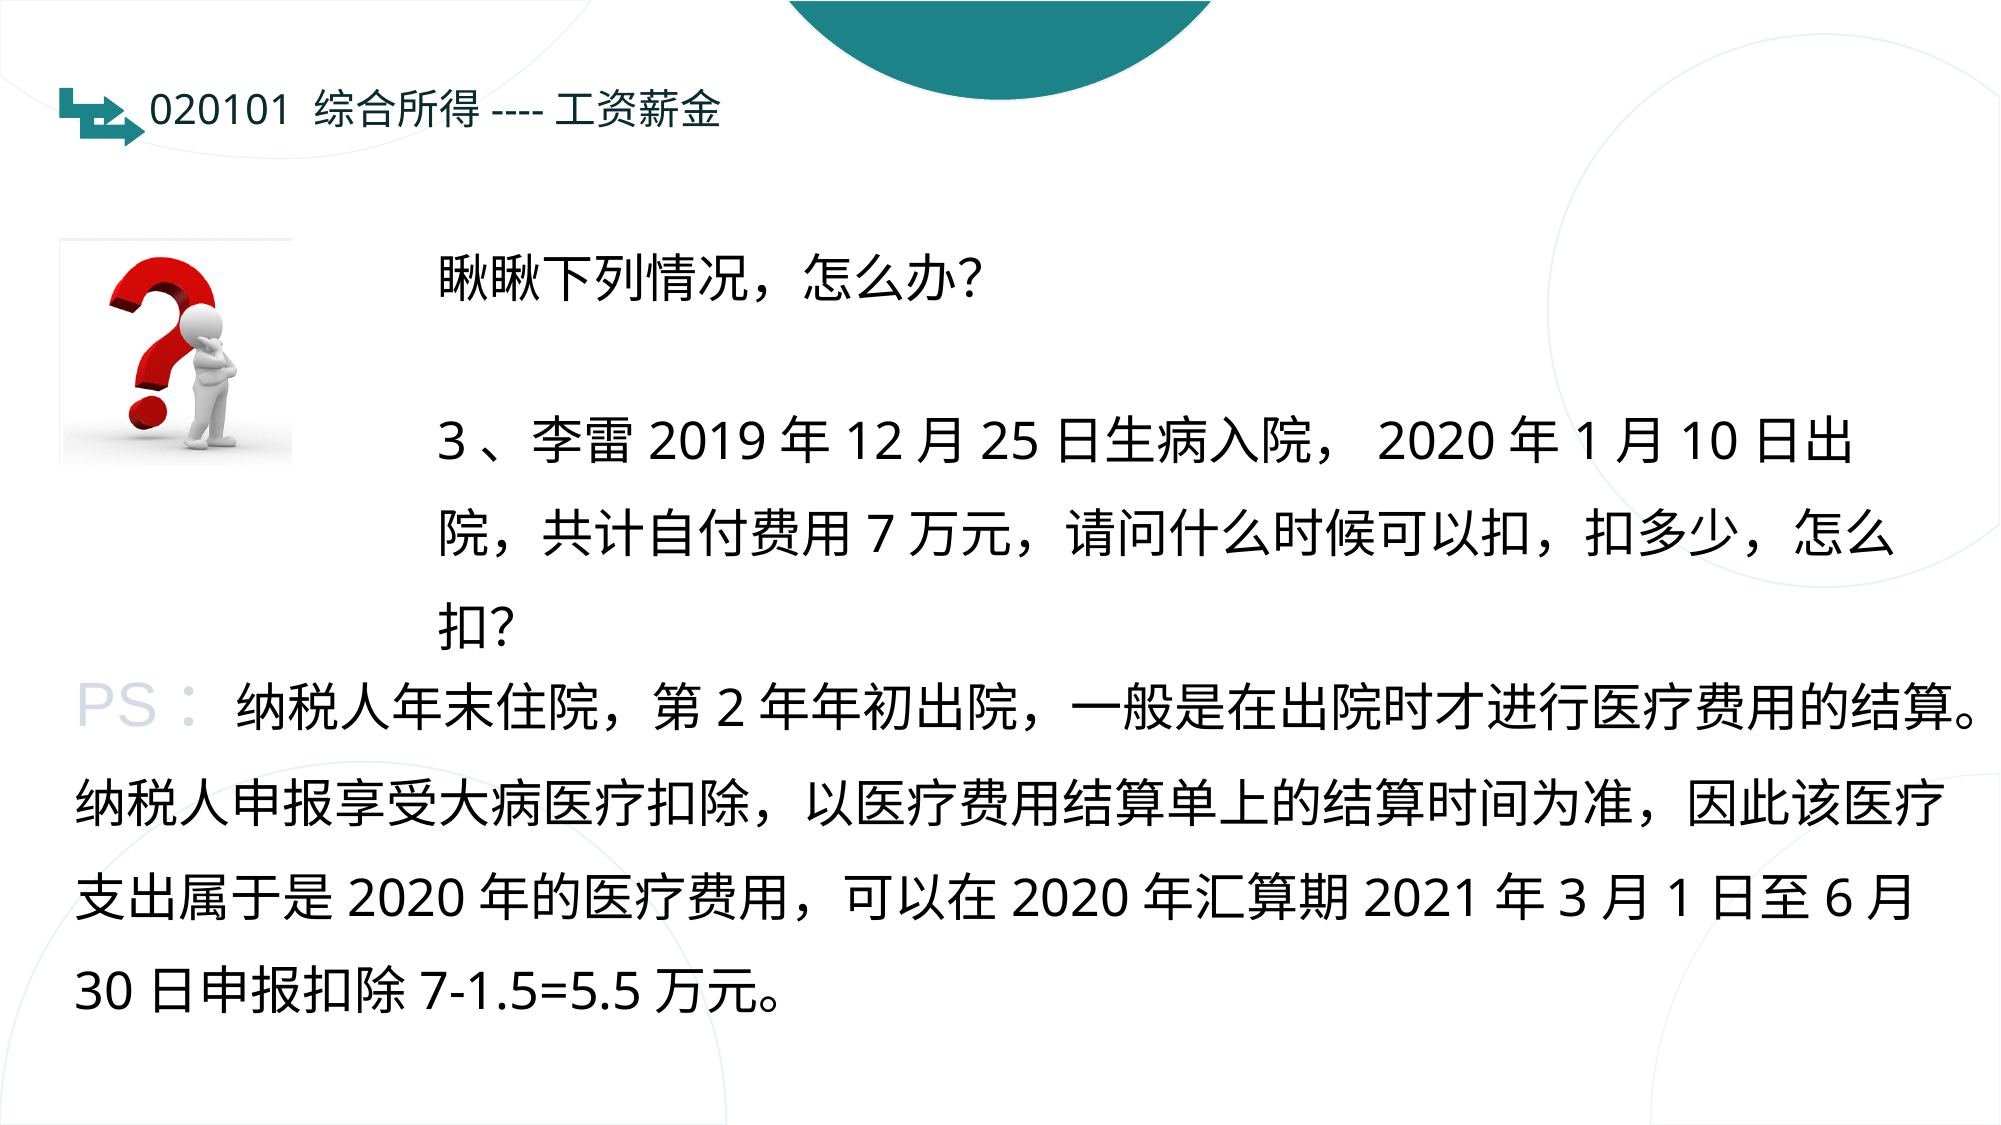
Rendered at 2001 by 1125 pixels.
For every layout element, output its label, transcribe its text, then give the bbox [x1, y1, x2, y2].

text_box 瞅瞅下列情况，怎么办？ [422, 238, 1915, 316]
text_box 020101 综合所得----工资薪金 [134, 75, 737, 140]
text_box PS：纳税人年末住院，第2年年初出院，一般是在出院时才进行医疗费用的结算。纳税人申报享受大病医疗扣除，以医疗费用结算单上的结算时间为准，因此该医疗支出属于是2020年的医疗费用，可以在2020年汇算期2021年3月1日至6月30日申报扣除7-1.5=5.5万元。 [59, 619, 1970, 1028]
text_box [59, 88, 124, 125]
text_box [80, 117, 145, 146]
picture [59, 238, 292, 465]
text_box 3、李雷2019年12月25日生病入院，2020年1月10日出院，共计自付费用7万元，请问什么时候可以扣，扣多少，怎么扣？ [422, 368, 1915, 619]
